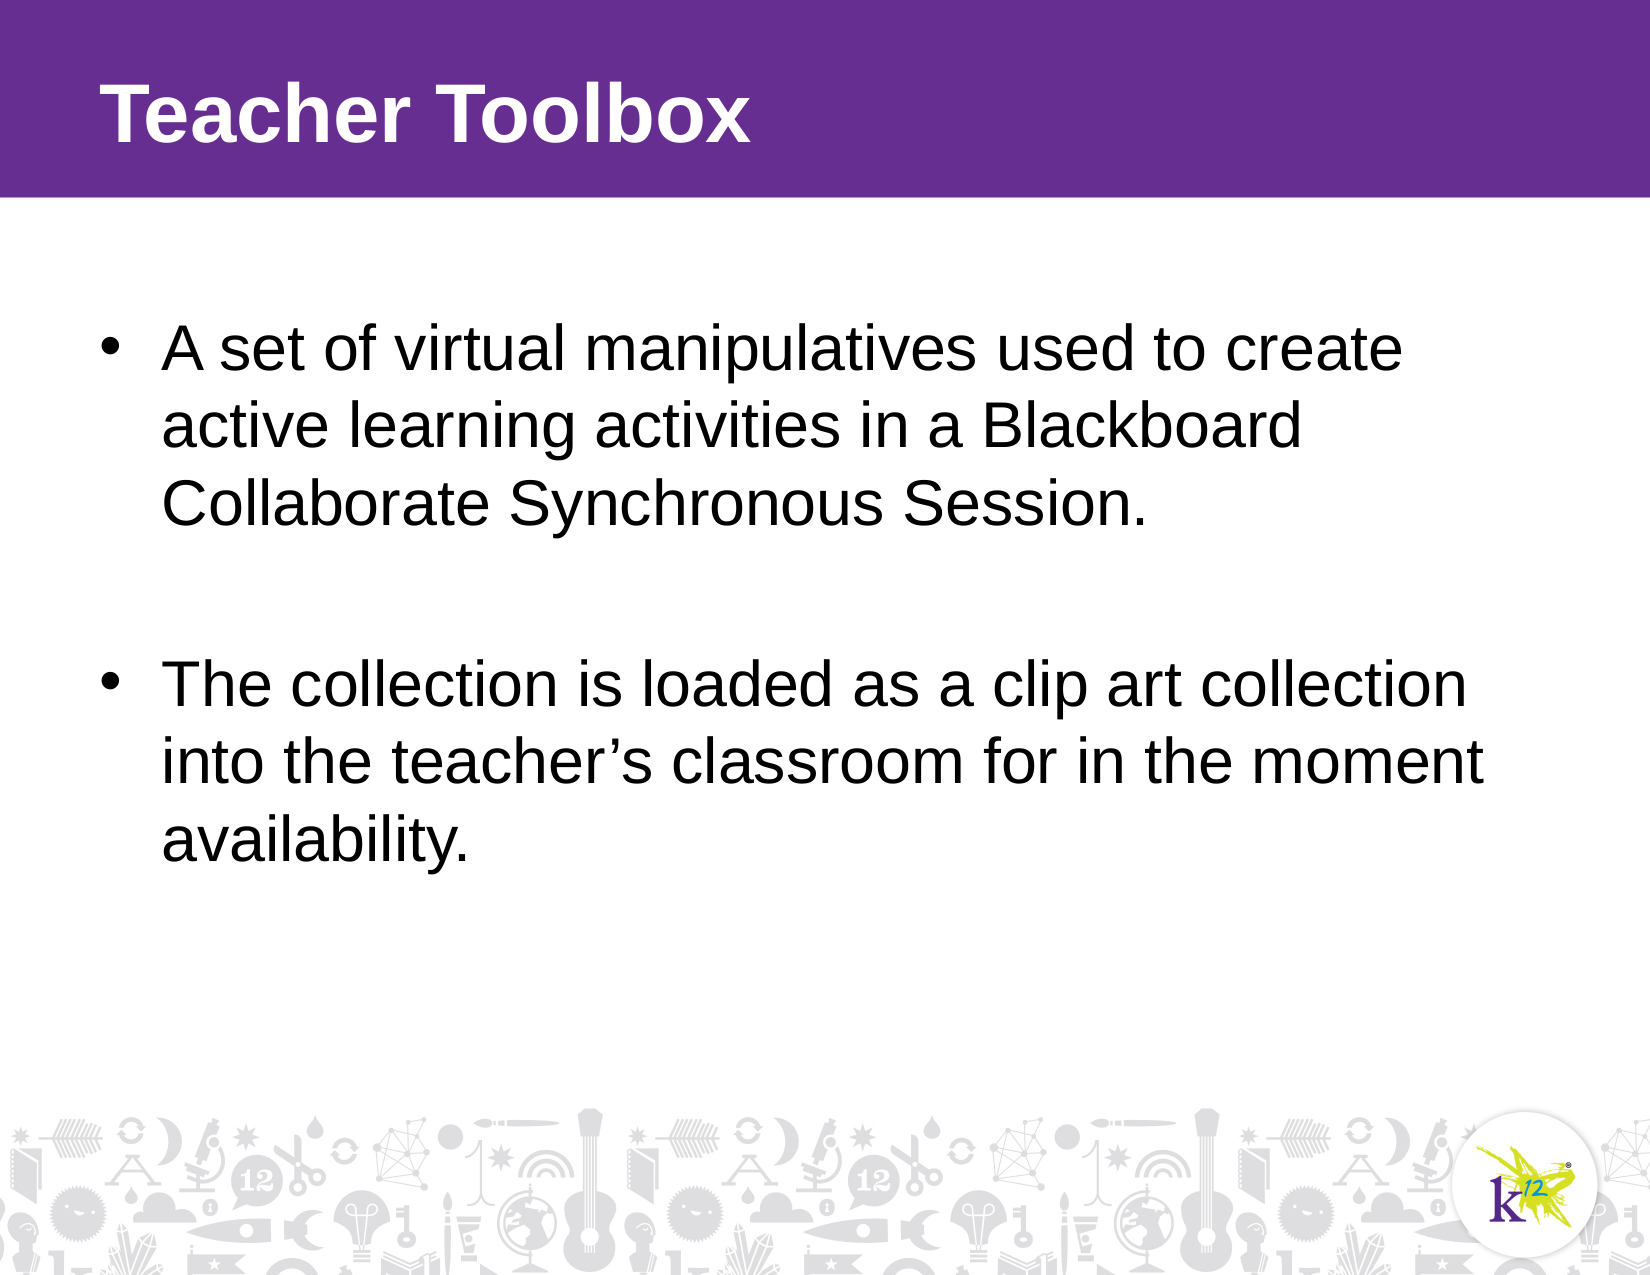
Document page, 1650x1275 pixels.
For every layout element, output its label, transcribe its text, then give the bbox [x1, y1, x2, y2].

title Teacher Toolbox [82, 51, 1568, 187]
list A set of virtual manipulatives used to create active learning activities in a Blackboard Collaborate Synchronous Session. The collection is loaded as a clip art collection into the teacher’s classroom for in the moment availability. [82, 297, 1568, 1139]
picture [0, 0, 1650, 1275]
